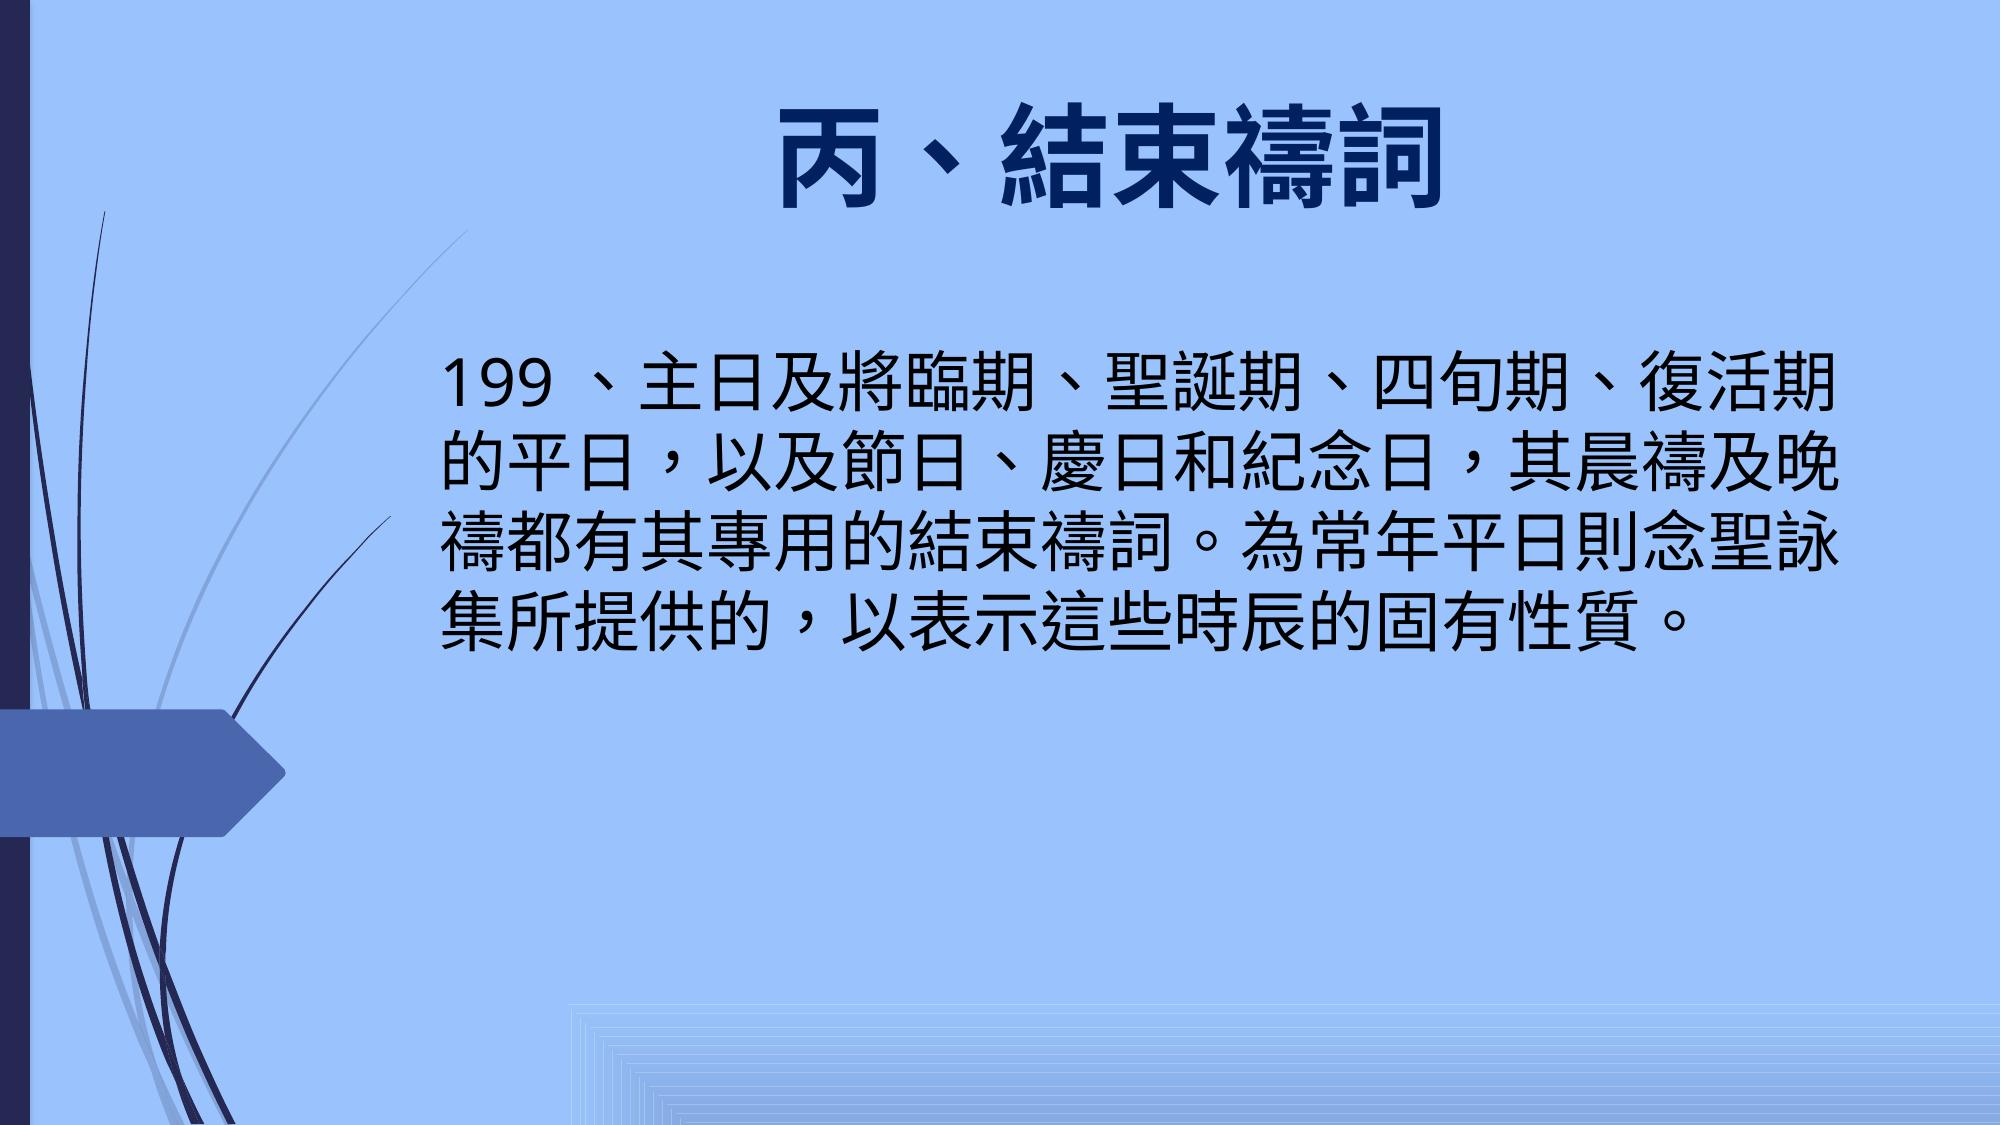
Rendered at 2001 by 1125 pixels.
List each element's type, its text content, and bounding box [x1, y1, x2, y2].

title 丙、結束禱詞 [379, 68, 1843, 229]
subtitle 199、主日及將臨期、聖誕期、四旬期、復活期的平日，以及節日、慶日和紀念日，其晨禱及晚禱都有其專用的結束禱詞。為常年平日則念聖詠集所提供的，以表示這些時辰的固有性質。 [424, 332, 1888, 969]
